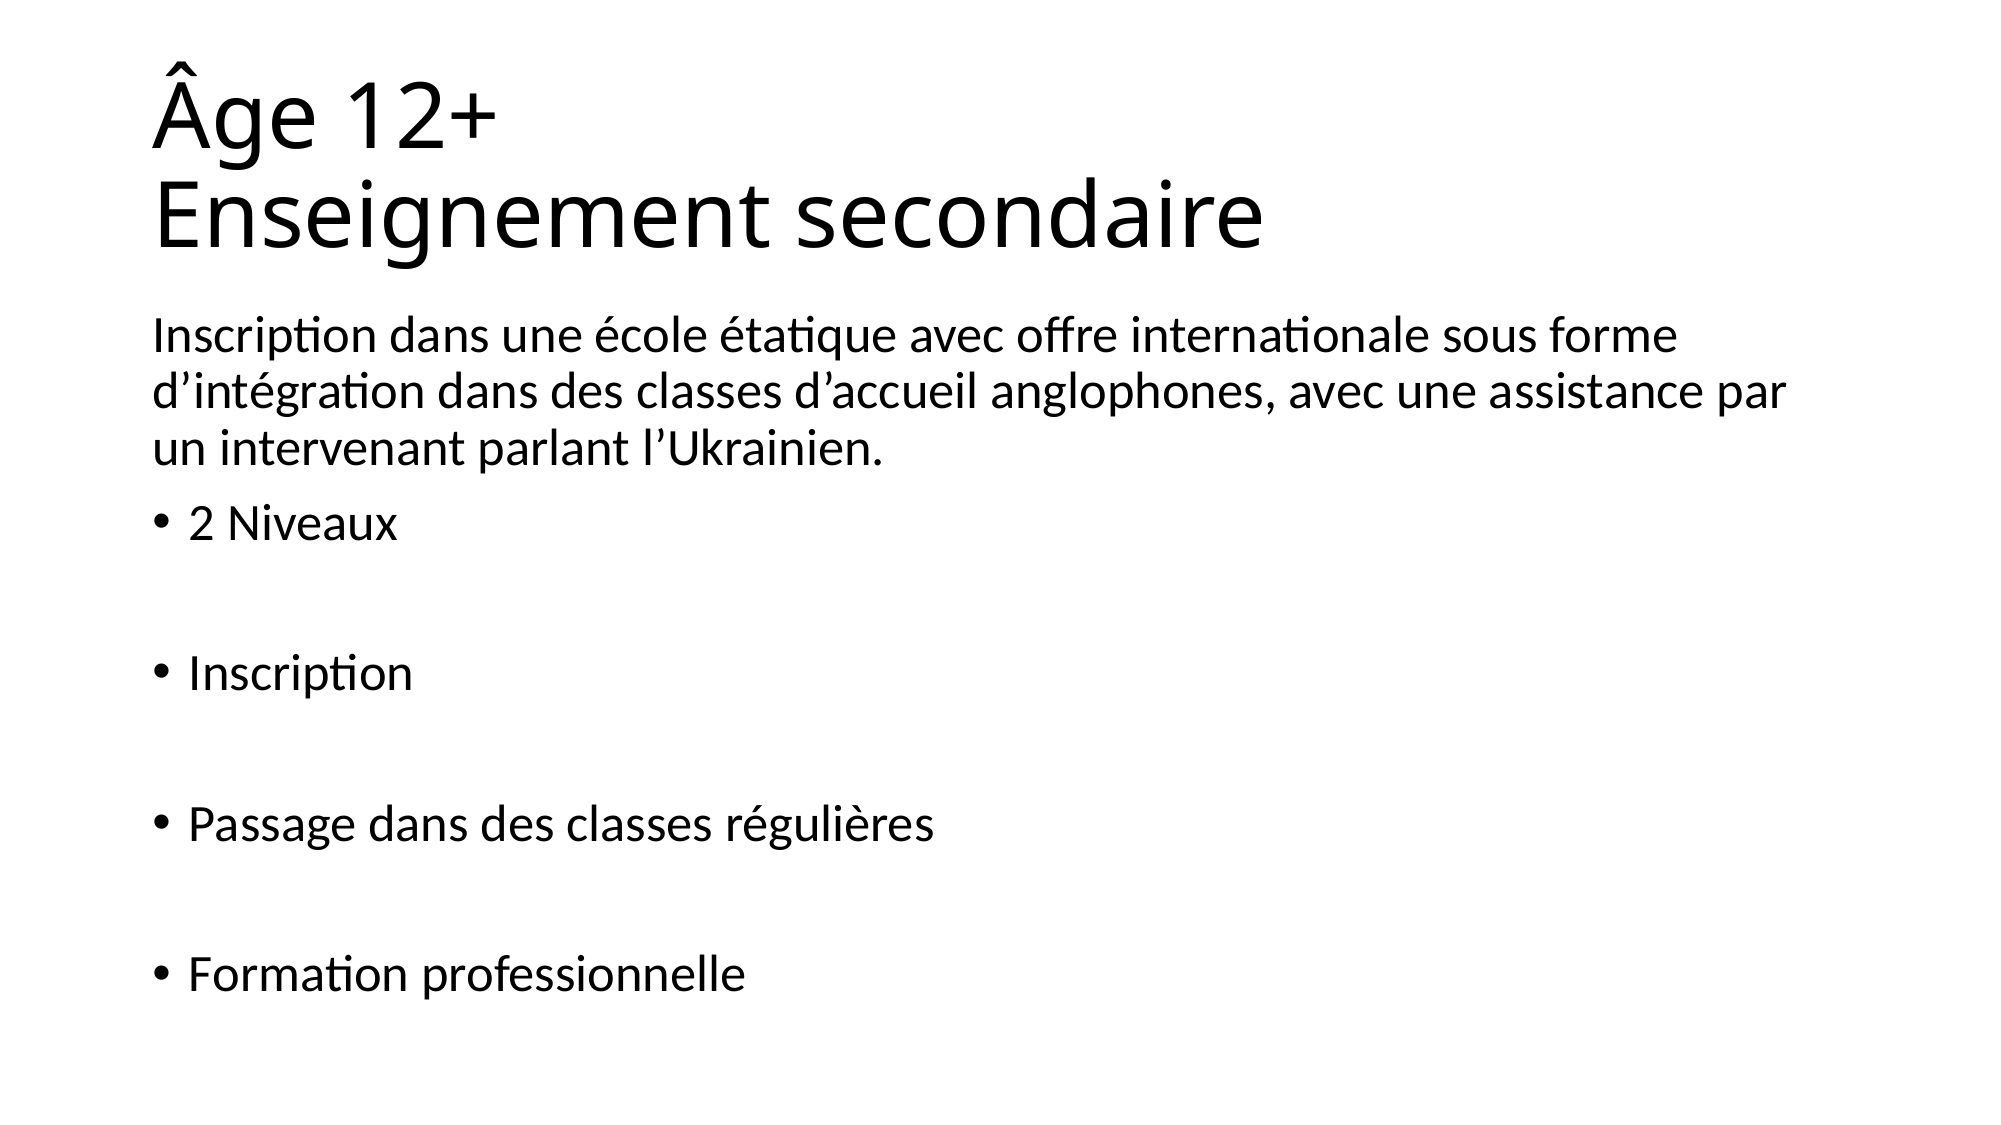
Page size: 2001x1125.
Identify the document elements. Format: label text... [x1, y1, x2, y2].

list Inscription dans une école étatique avec offre internationale sous forme d’intégration dans des classes d’accueil anglophones, avec une assistance par un intervenant parlant l’Ukrainien. 2 Niveaux Inscription Passage dans des classes régulières Formation professionnelle [137, 299, 1863, 1014]
title Âge 12+ Enseignement secondaire [137, 59, 1863, 278]
